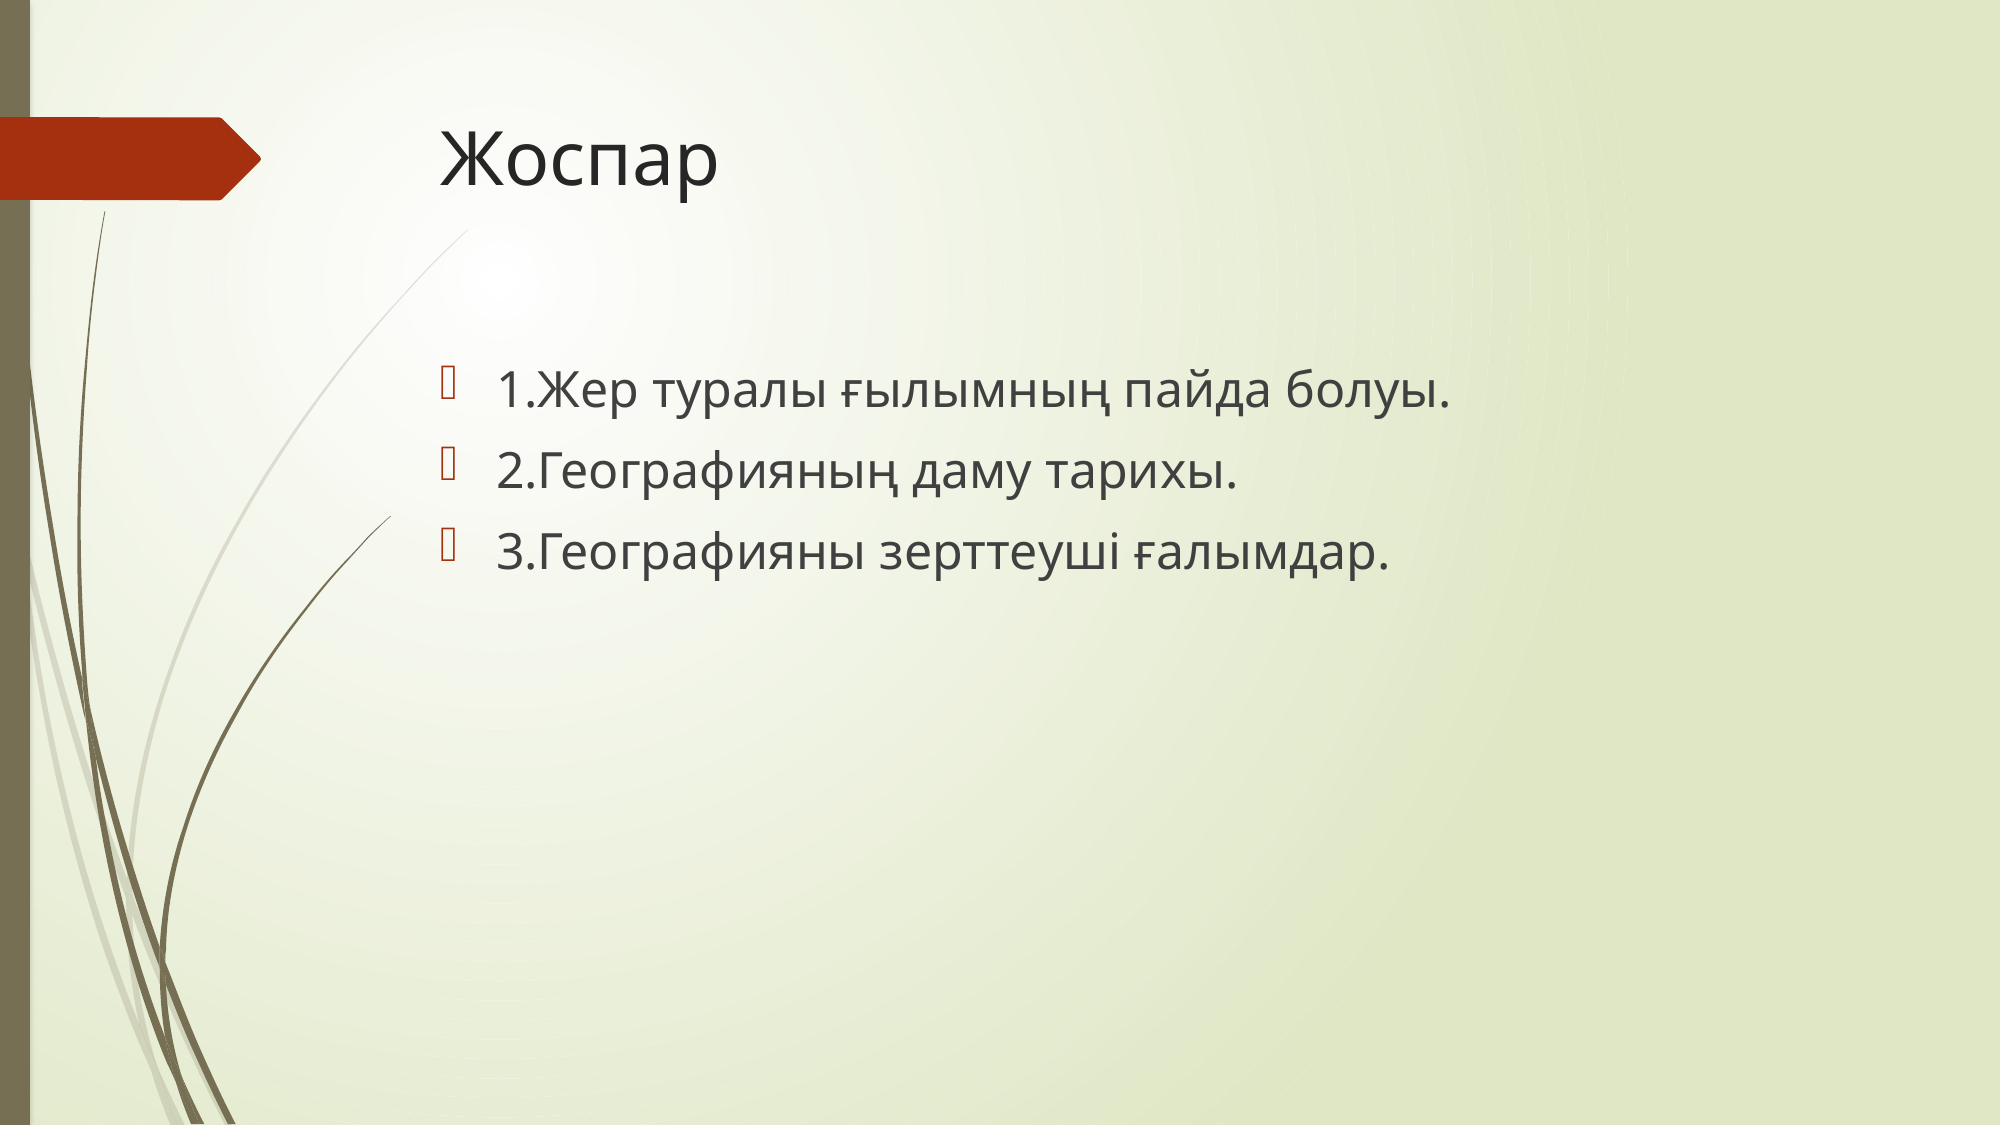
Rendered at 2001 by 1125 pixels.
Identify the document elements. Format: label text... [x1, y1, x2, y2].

title Жоспар [425, 102, 1888, 313]
list 1.Жер туралы ғылымның пайда болуы. 2.Географияның даму тарихы. 3.Географияны зерттеуші ғалымдар. [424, 350, 1888, 970]
